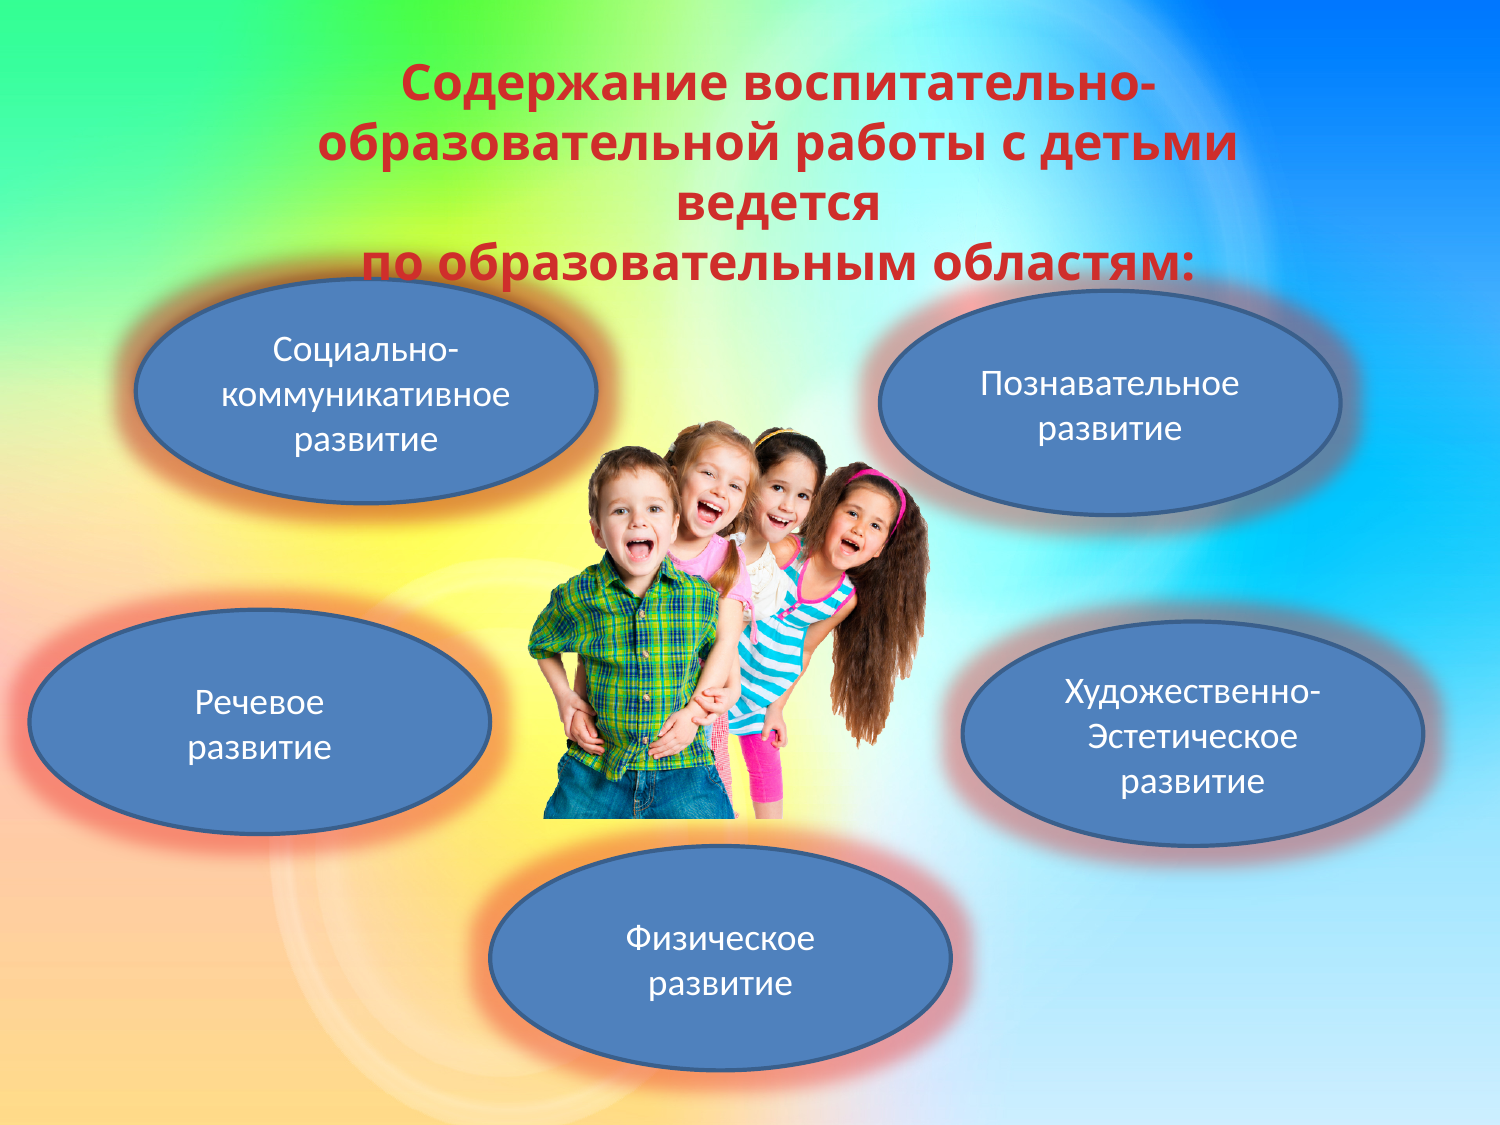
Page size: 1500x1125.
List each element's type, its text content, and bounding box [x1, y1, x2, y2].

text_box Социально-коммуникативное развитие [133, 298, 595, 506]
text_box Художественно- Эстетическое развитие [974, 619, 1426, 849]
text_box Физическое развитие [488, 843, 953, 1073]
text_box Речевое развитие [27, 607, 484, 837]
text_box Содержание воспитательно-образовательной работы с детьми ведется по образовательным областям: [206, 42, 1351, 298]
text_box Познавательное развитие [887, 298, 1343, 518]
picture [0, 0, 1500, 1125]
